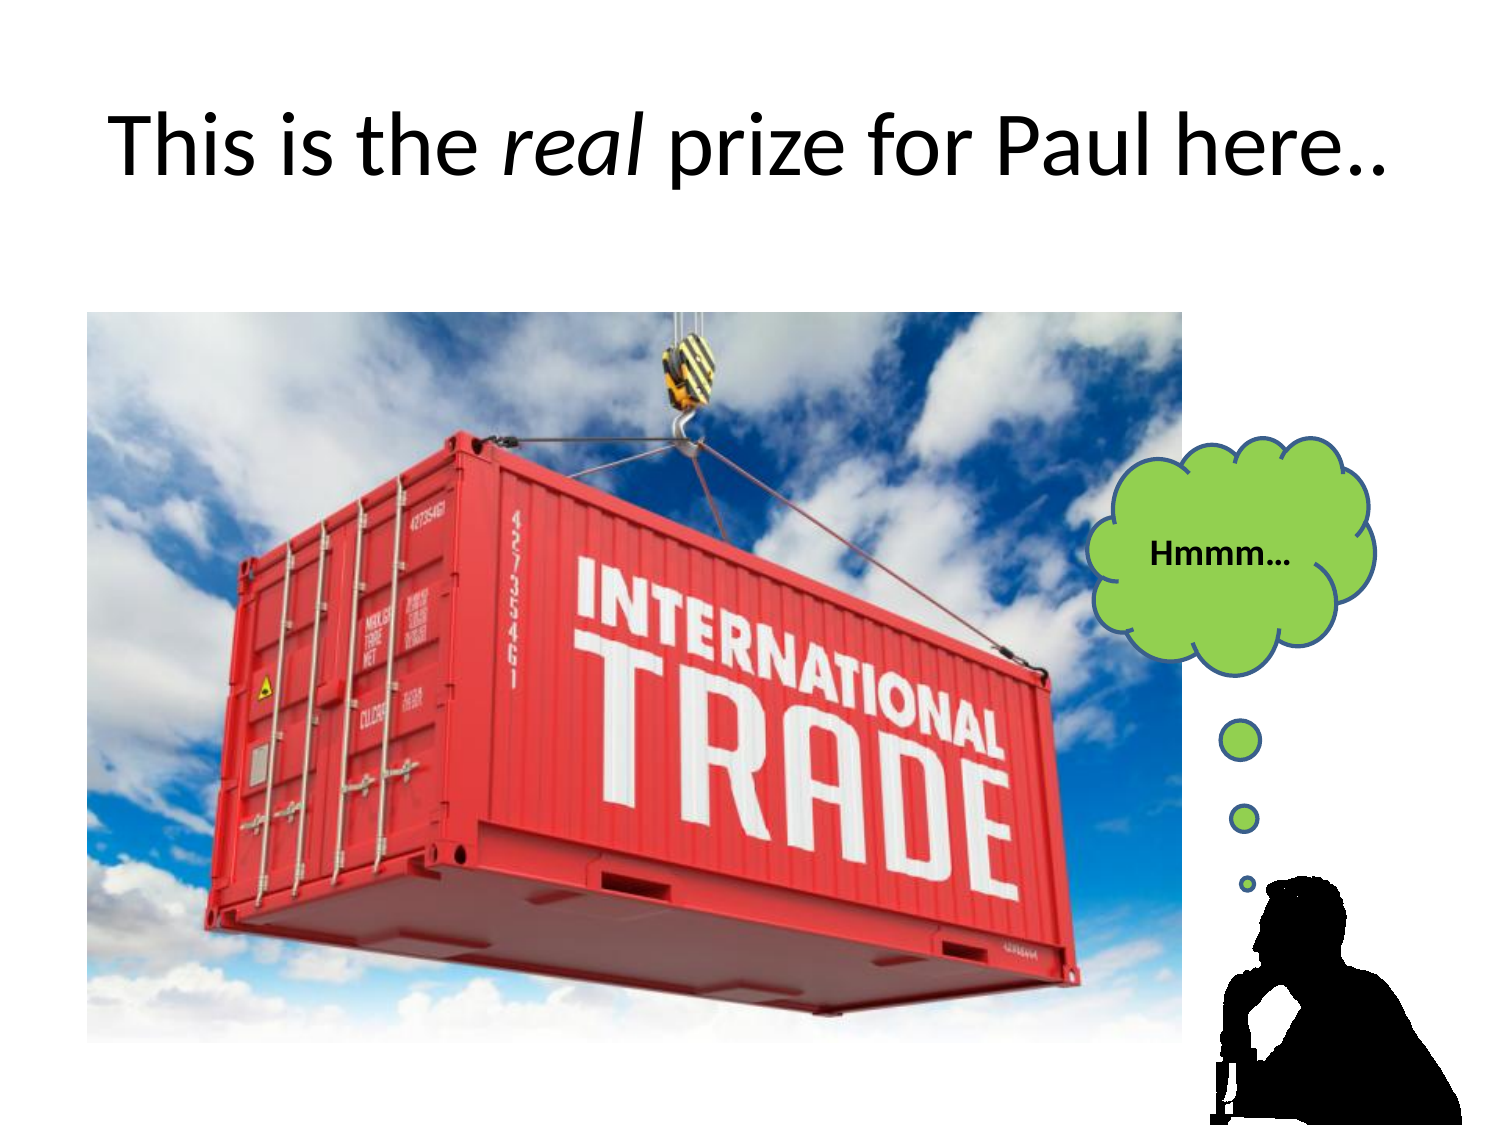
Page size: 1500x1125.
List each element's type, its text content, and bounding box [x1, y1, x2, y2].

text_box Hmmm… [1185, 436, 1378, 678]
text_box Hmmm… [1231, 803, 1257, 810]
picture [95, 842, 107, 851]
picture [1209, 812, 1500, 1125]
picture [87, 312, 1182, 1043]
text_box Hmmm… [1218, 718, 1263, 763]
title This is the real prize for Paul here.. [75, 45, 1425, 233]
